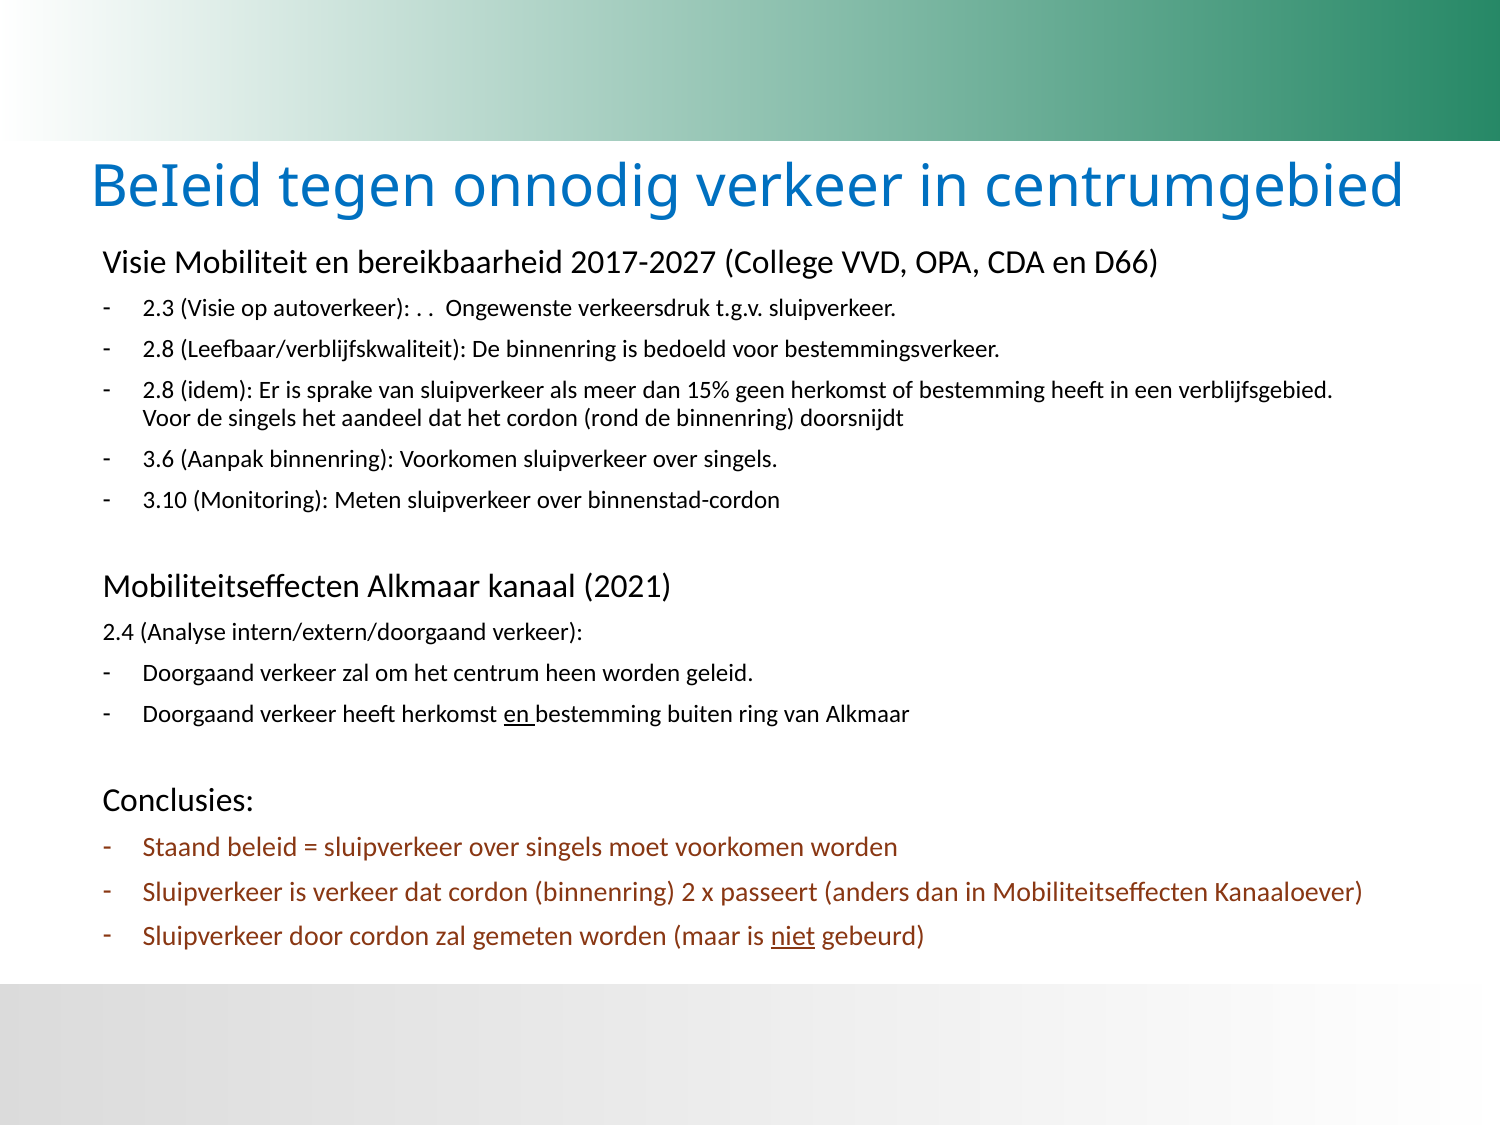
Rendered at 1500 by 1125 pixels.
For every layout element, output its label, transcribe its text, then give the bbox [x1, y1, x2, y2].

title BeIeid tegen onnodig verkeer in centrumgebied [75, 137, 1445, 238]
list Visie Mobiliteit en bereikbaarheid 2017-2027 (College VVD, OPA, CDA en D66) 2.3 (Visie op autoverkeer): . . Ongewenste verkeersdruk t.g.v. sluipverkeer. 2.8 (Leefbaar/verblijfskwaliteit): De binnenring is bedoeld voor bestemmingsverkeer. 2.8 (idem): Er is sprake van sluipverkeer als meer dan 15% geen herkomst of bestemming heeft in een verblijfsgebied. Voor de singels het aandeel dat het cordon (rond de binnenring) doorsnijdt 3.6 (Aanpak binnenring): Voorkomen sluipverkeer over singels. 3.10 (Monitoring): Meten sluipverkeer over binnenstad-cordon Mobiliteitseffecten Alkmaar kanaal (2021) 2.4 (Analyse intern/extern/doorgaand verkeer): Doorgaand verkeer zal om het centrum heen worden geleid. Doorgaand verkeer heeft herkomst en bestemming buiten ring van Alkmaar Conclusies: Staand beleid = sluipverkeer over singels moet voorkomen worden Sluipverkeer is verkeer dat cordon (binnenring) 2 x passeert (anders dan in Mobiliteitseffecten Kanaaloever) Sluipverkeer door cordon zal gemeten worden (maar is niet gebeurd) [87, 237, 1382, 969]
